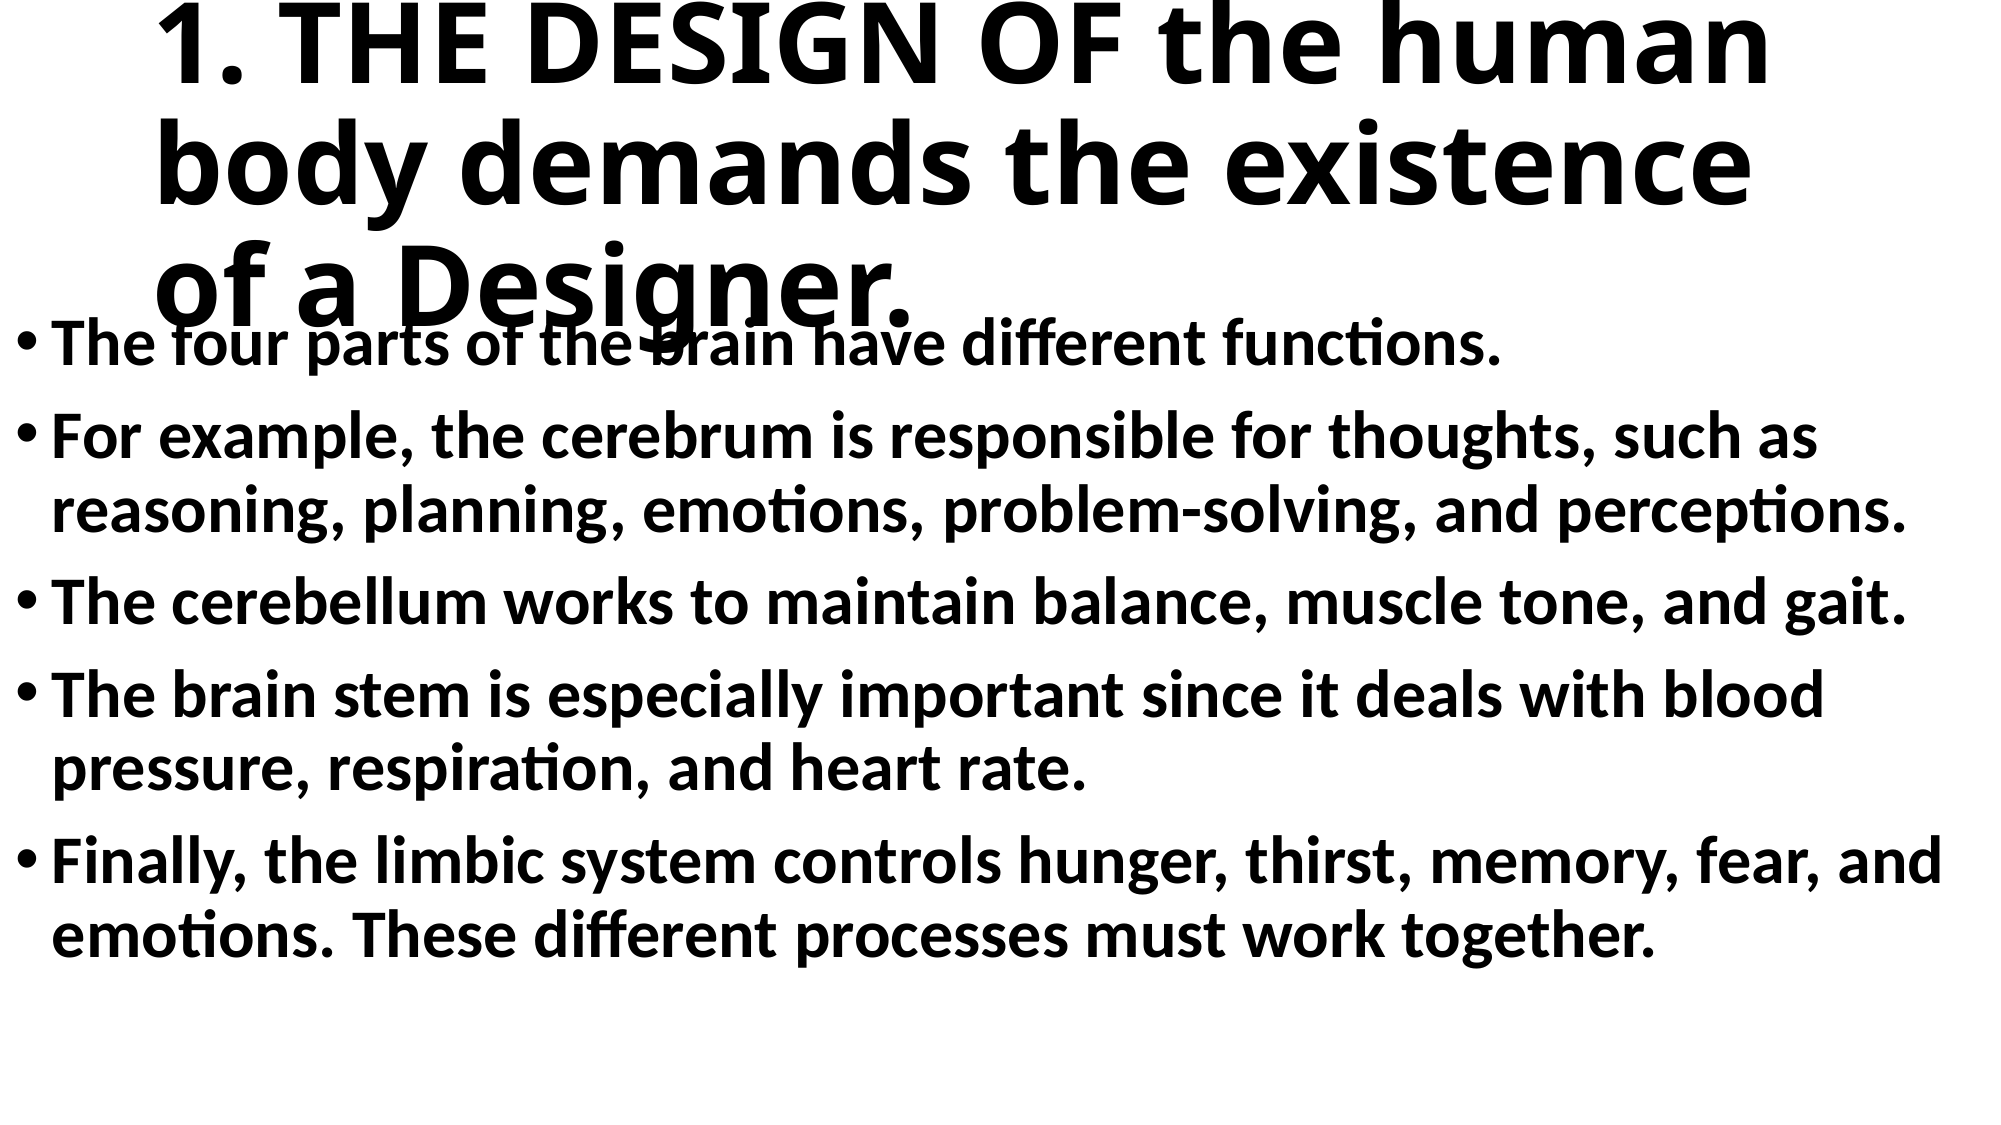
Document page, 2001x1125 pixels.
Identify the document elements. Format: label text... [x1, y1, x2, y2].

list The four parts of the brain have different functions. For example, the cerebrum is responsible for thoughts, such as reasoning, planning, emotions, problem-solving, and perceptions. The cerebellum works to maintain balance, muscle tone, and gait. The brain stem is especially important since it deals with blood pressure, respiration, and heart rate. Finally, the limbic system controls hunger, thirst, memory, fear, and emotions. These different processes must work together. [0, 299, 2000, 1125]
title 1. THE DESIGN OF the human body demands the existence of a Designer. [137, 59, 1863, 278]
